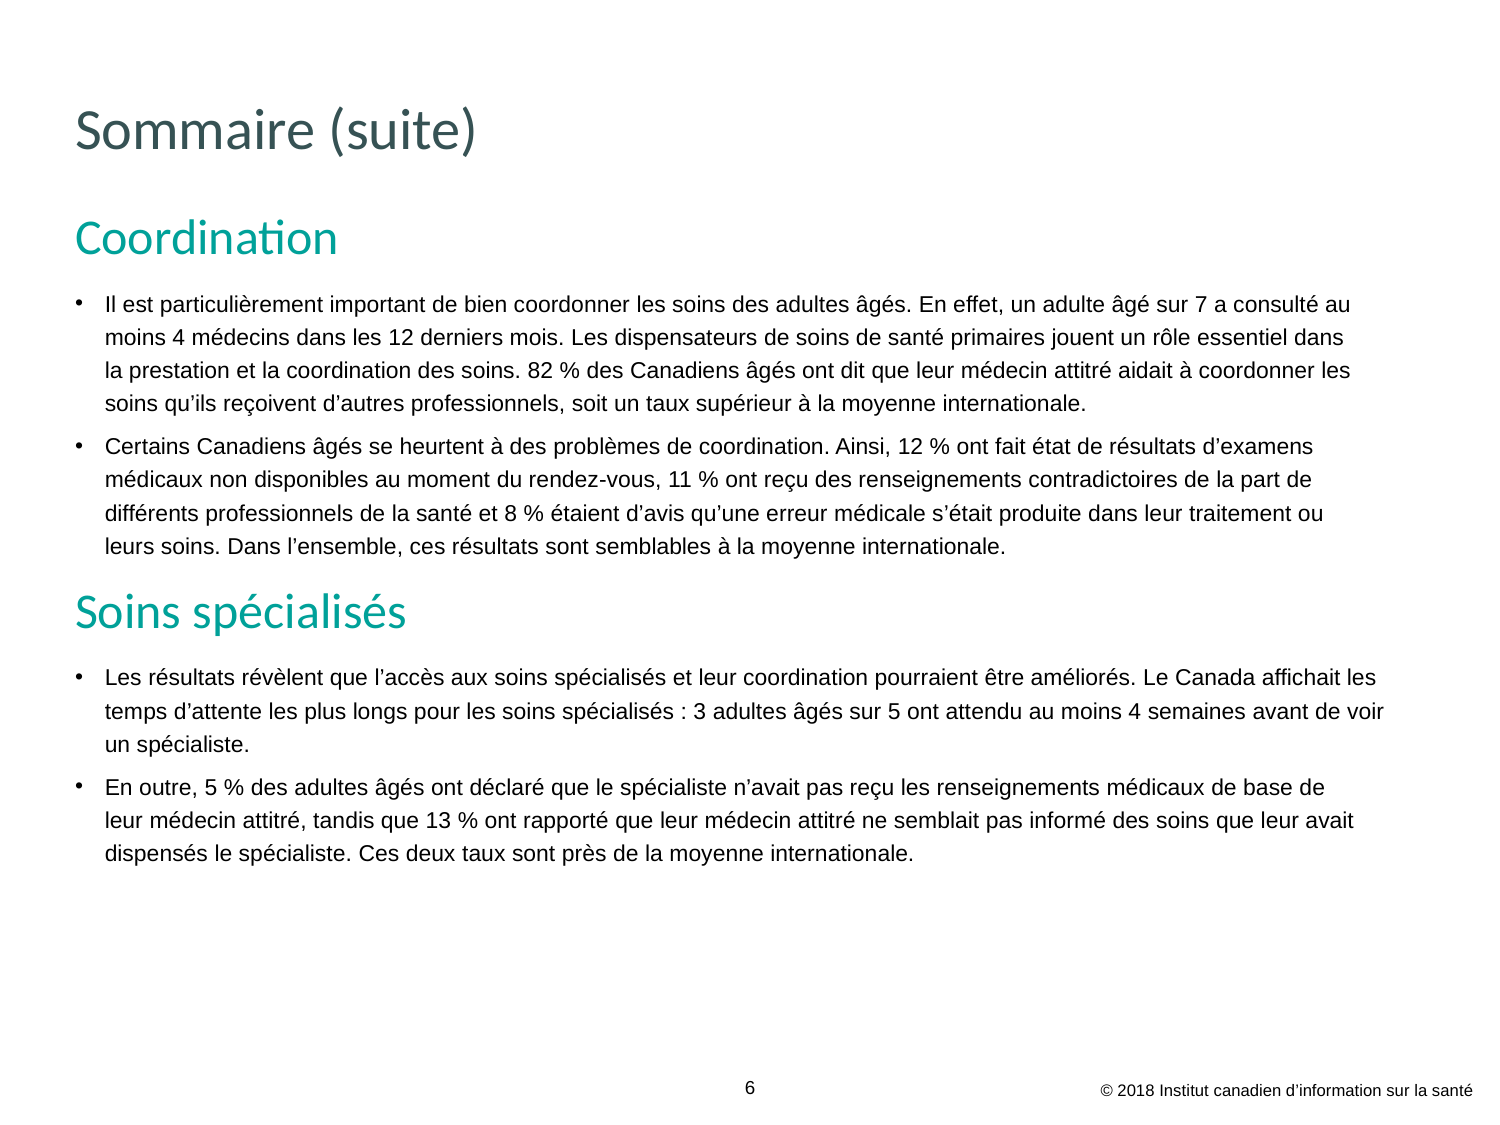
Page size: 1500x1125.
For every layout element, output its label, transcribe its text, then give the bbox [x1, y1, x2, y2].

title Sommaire (suite) [75, 96, 1425, 162]
text_box © 2018 Institut canadien d’information sur la santé [1057, 1072, 1489, 1108]
list Coordination Il est particulièrement important de bien coordonner les soins des adultes âgés. En effet, un adulte âgé sur 7 a consulté au moins 4 médecins dans les 12 derniers mois. Les dispensateurs de soins de santé primaires jouent un rôle essentiel dans la prestation et la coordination des soins. 82 % des Canadiens âgés ont dit que leur médecin attitré aidait à coordonner les soins qu’ils reçoivent d’autres professionnels, soit un taux supérieur à la moyenne internationale. Certains Canadiens âgés se heurtent à des problèmes de coordination. Ainsi, 12 % ont fait état de résultats d’examens médicaux non disponibles au moment du rendez-vous, 11 % ont reçu des renseignements contradictoires de la part de différents professionnels de la santé et 8 % étaient d’avis qu’une erreur médicale s’était produite dans leur traitement ou leurs soins. Dans l’ensemble, ces résultats sont semblables à la moyenne internationale. Soins spécialisés Les résultats révèlent que l’accès aux soins spécialisés et leur coordination pourraient être améliorés. Le Canada affichait les temps d’attente les plus longs pour les soins spécialisés : 3 adultes âgés sur 5 ont attendu au moins 4 semaines avant de voir un spécialiste. En outre, 5 % des adultes âgés ont déclaré que le spécialiste n’avait pas reçu les renseignements médicaux de base de leur médecin attitré, tandis que 13 % ont rapporté que leur médecin attitré ne semblait pas informé des soins que leur avait dispensés le spécialiste. Ces deux taux sont près de la moyenne internationale. [75, 227, 1397, 970]
slide_number 6 [575, 1075, 925, 1099]
